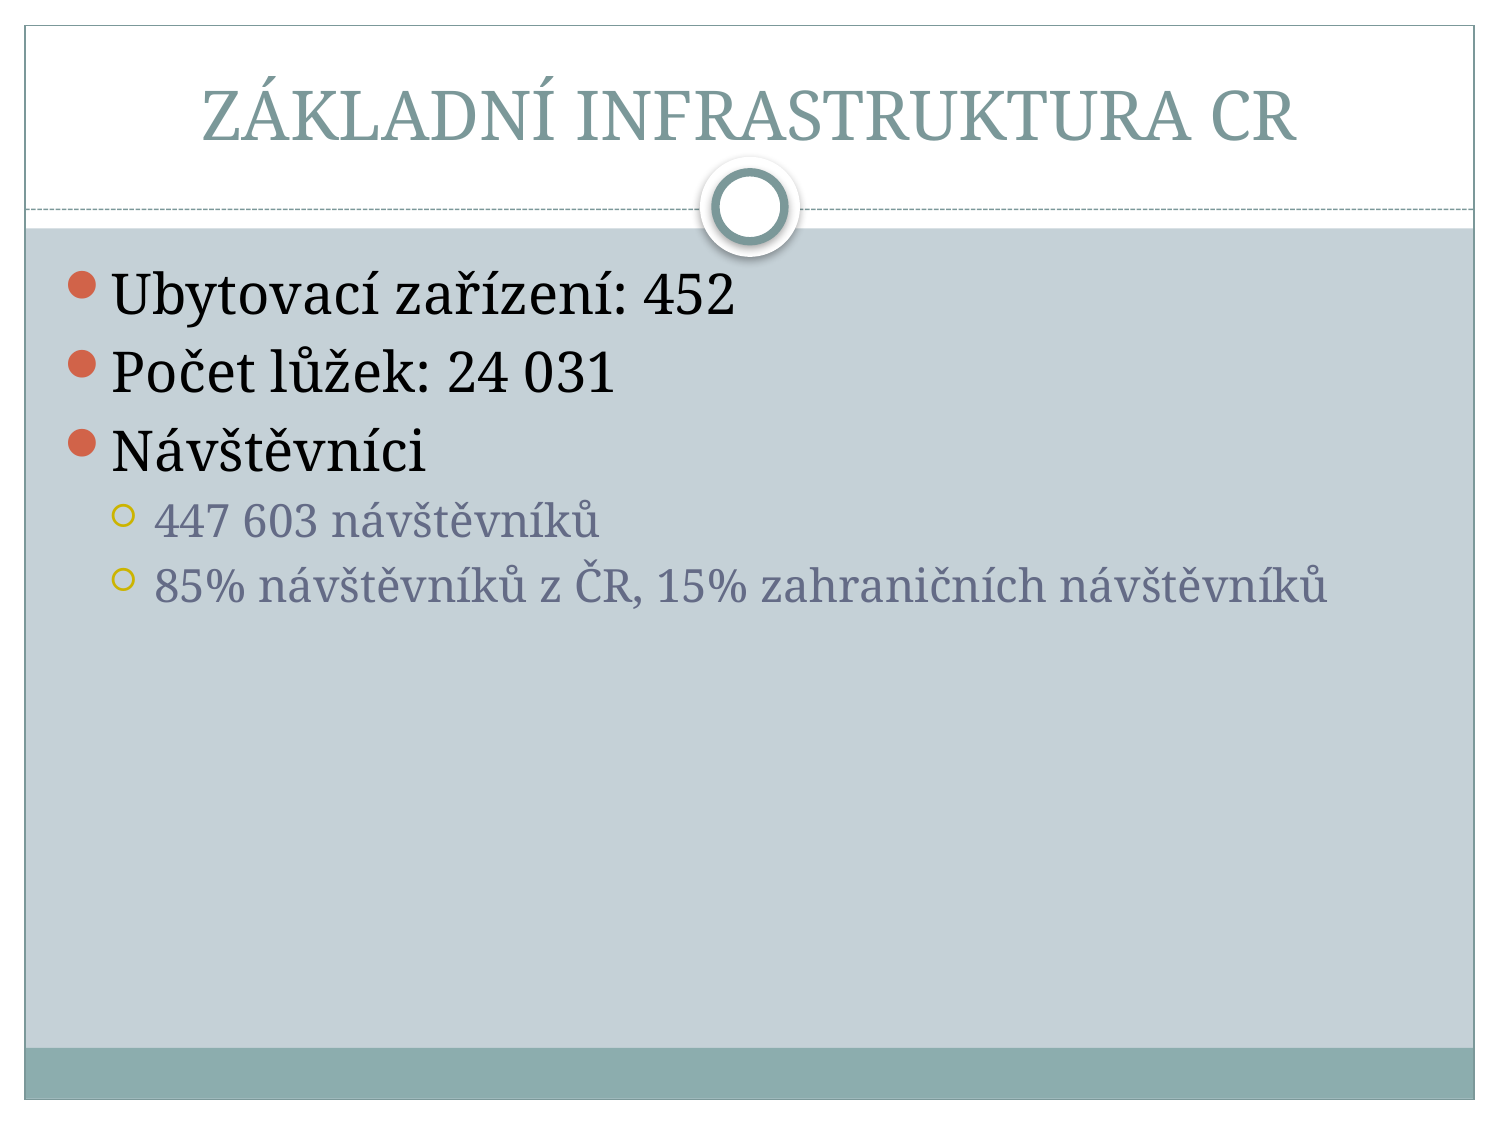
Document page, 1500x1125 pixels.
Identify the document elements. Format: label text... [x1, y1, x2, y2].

list Ubytovací zařízení: 452 Počet lůžek: 24 031 Návštěvníci 447 603 návštěvníků 85% návštěvníků z ČR, 15% zahraničních návštěvníků [49, 250, 1445, 1001]
title ZÁKLADNÍ INFRASTRUKTURA CR [49, 37, 1450, 162]
